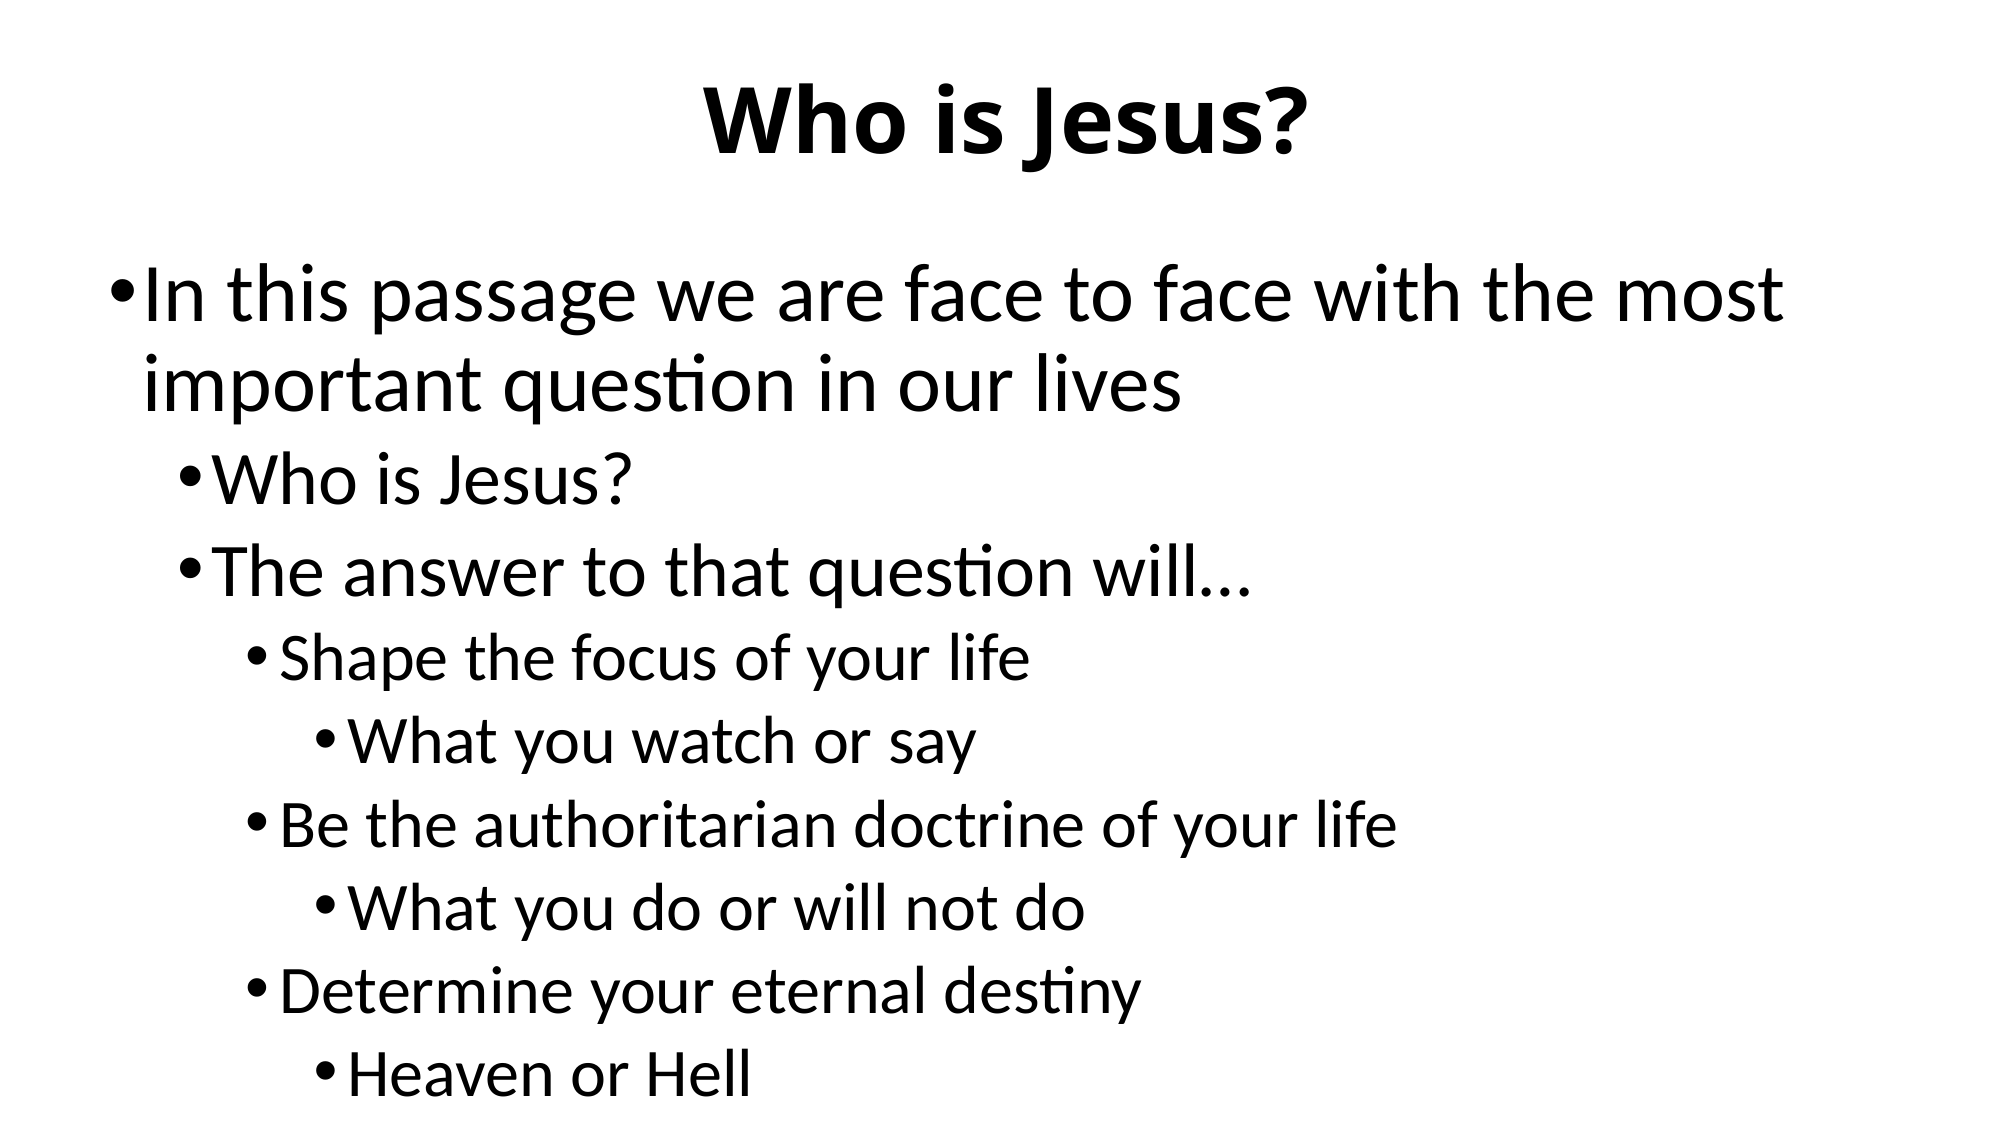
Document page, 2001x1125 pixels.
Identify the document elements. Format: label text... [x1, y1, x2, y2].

list In this passage we are face to face with the most important question in our lives Who is Jesus? The answer to that question will… Shape the focus of your life What you watch or say Be the authoritarian doctrine of your life What you do or will not do Determine your eternal destiny Heaven or Hell [93, 242, 1920, 1125]
title Who is Jesus? [93, 41, 1920, 207]
